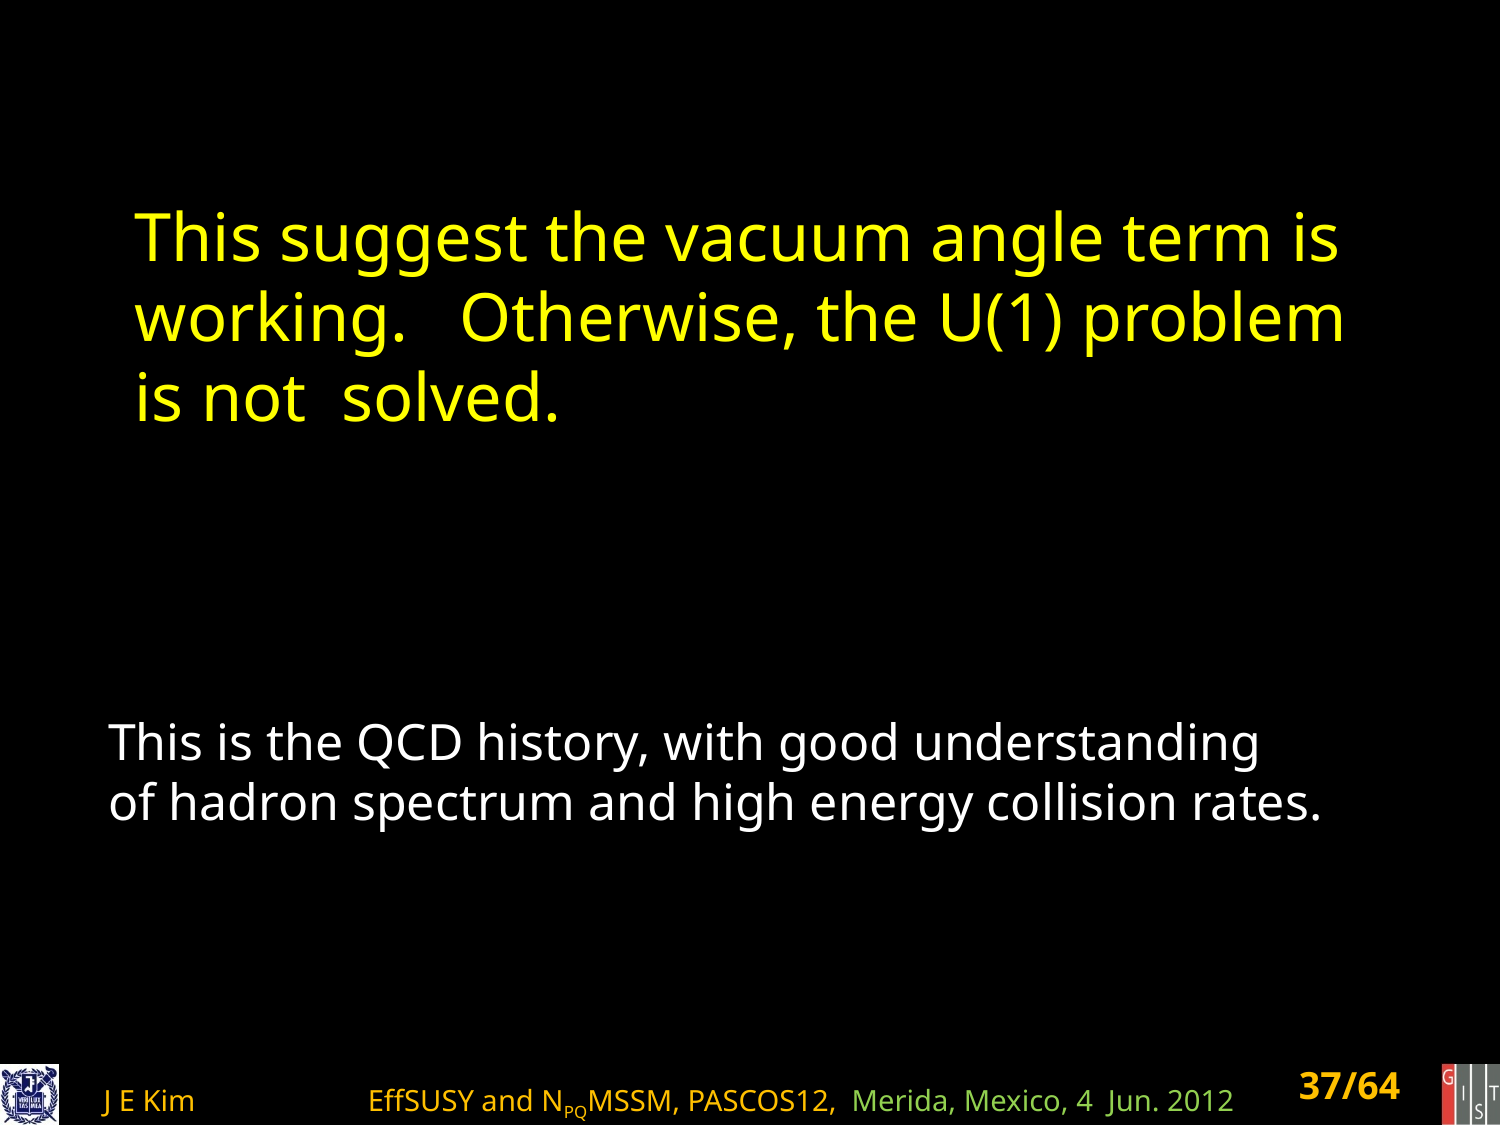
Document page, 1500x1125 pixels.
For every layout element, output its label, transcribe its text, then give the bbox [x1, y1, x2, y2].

text_box This is the QCD history, with good understanding of hadron spectrum and high energy collision rates. [93, 703, 1339, 898]
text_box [0, 1054, 1500, 1125]
text_box This suggest the vacuum angle term is working. Otherwise, the U(1) problem is not solved. [120, 187, 1381, 443]
